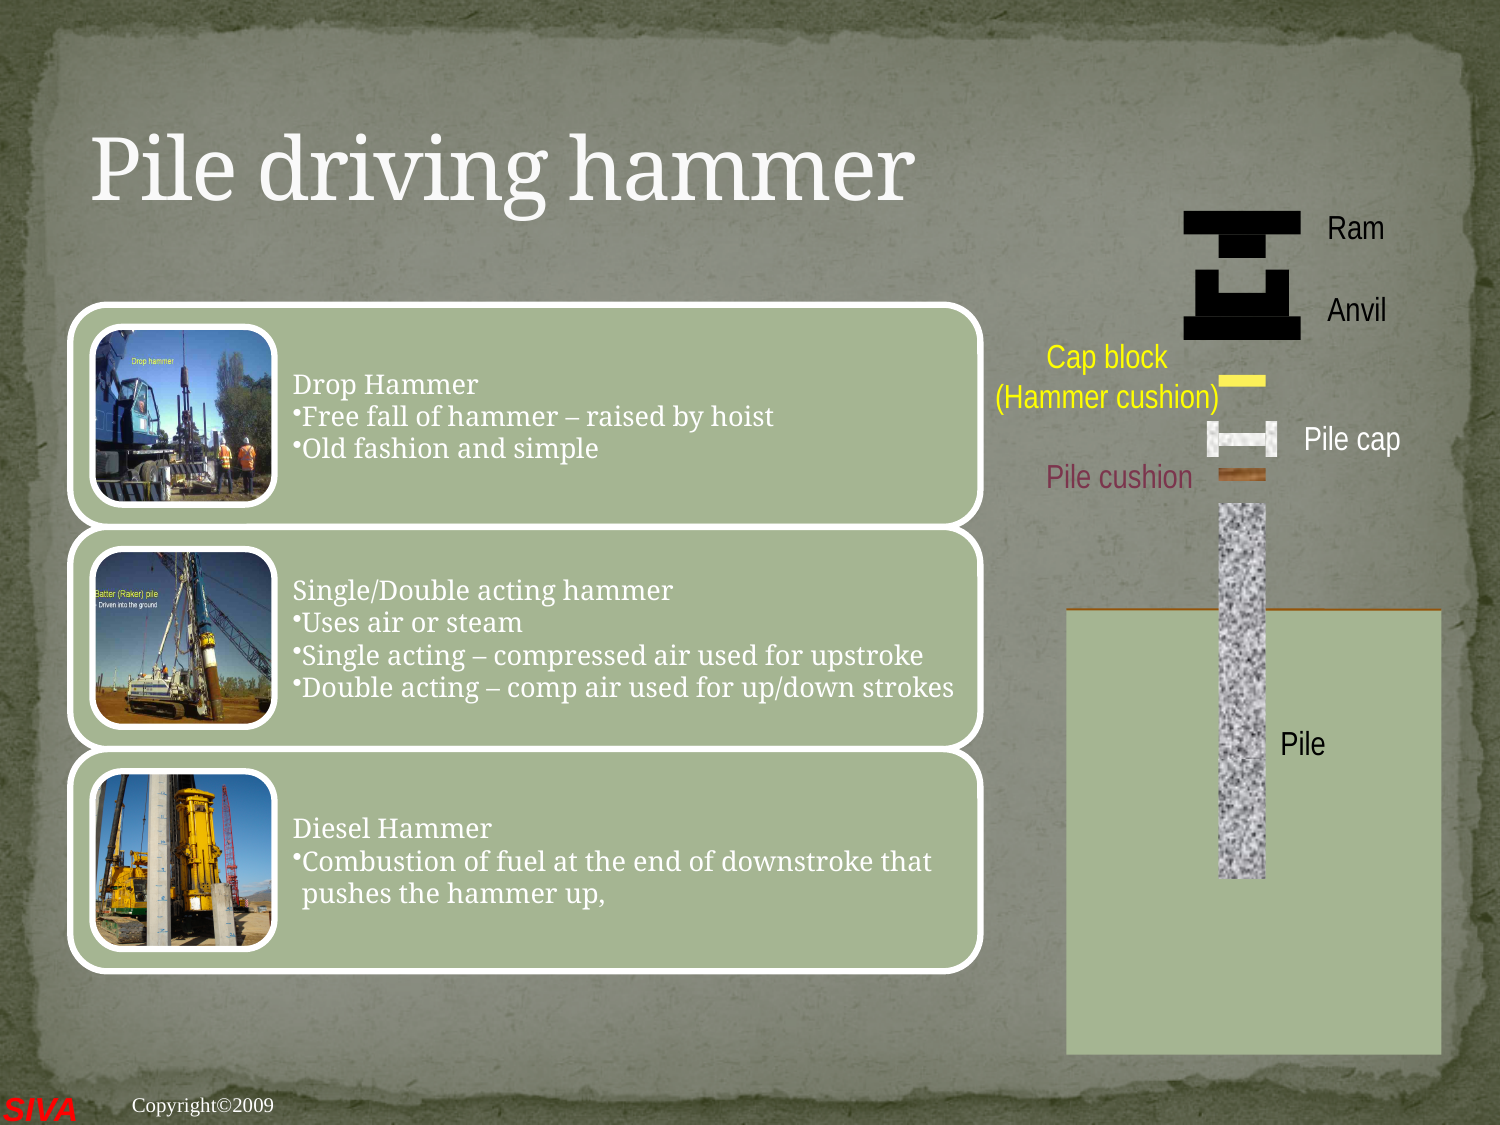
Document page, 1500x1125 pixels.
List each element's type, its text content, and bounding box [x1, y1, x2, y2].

title Pile driving hammer [74, 24, 1425, 225]
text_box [1256, 411, 1428, 464]
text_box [1185, 271, 1417, 339]
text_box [974, 329, 1264, 422]
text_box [1033, 450, 1264, 502]
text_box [1185, 201, 1406, 256]
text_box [72, 306, 979, 971]
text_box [1069, 506, 1440, 1053]
